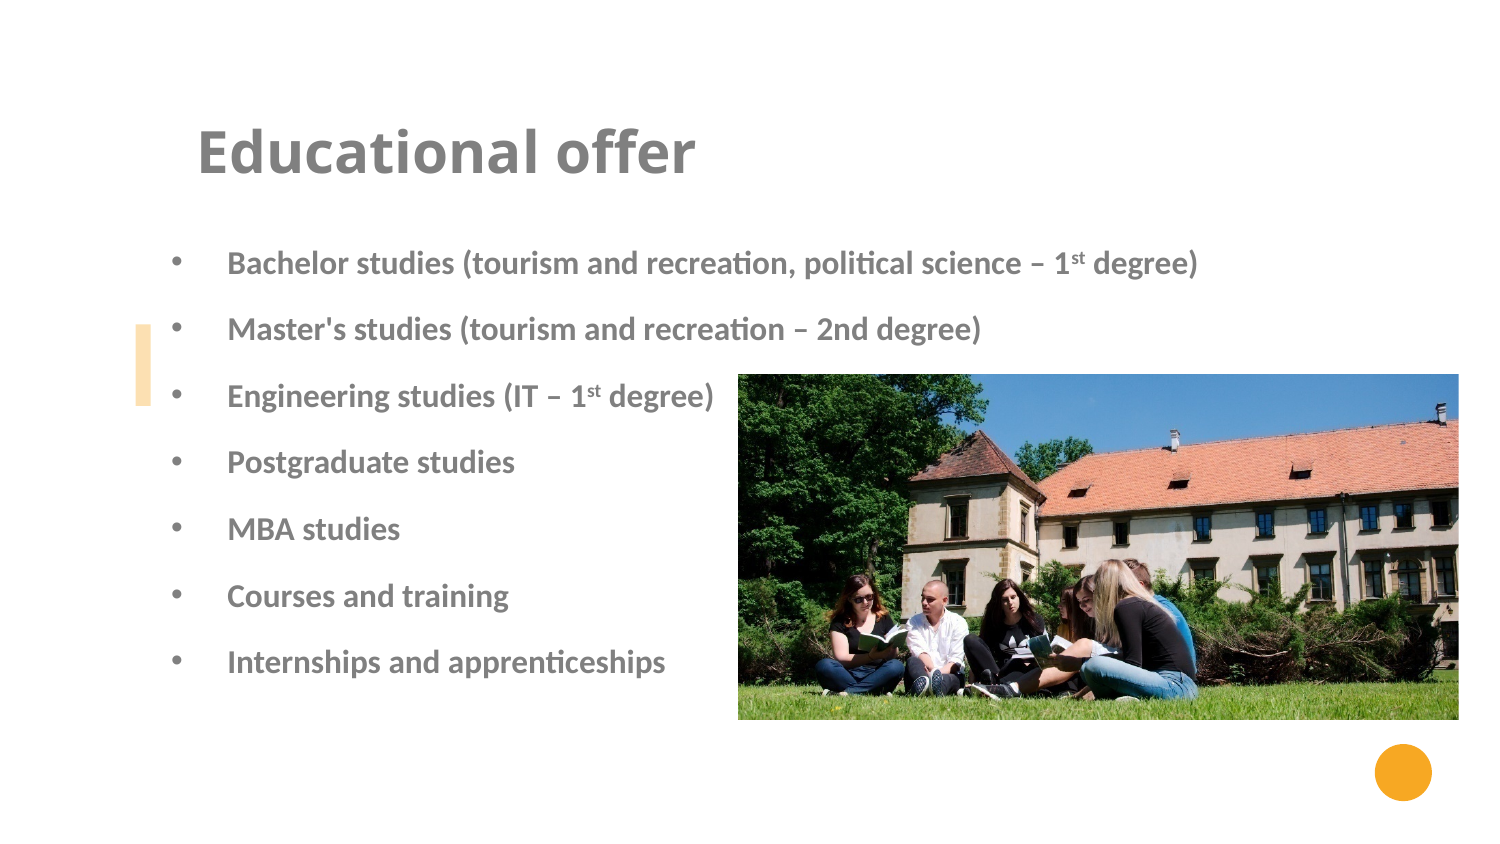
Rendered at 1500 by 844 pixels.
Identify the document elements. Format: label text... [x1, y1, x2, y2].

picture [737, 374, 1459, 720]
text_box Educational offer [182, 107, 1247, 192]
text_box Bachelor studies (tourism and recreation, political science – 1st degree) Master's studies (tourism and recreation – 2nd degree) Engineering studies (IT – 1st degree) Postgraduate studies MBA studies Courses and training Internships and apprenticeships [171, 221, 1211, 753]
